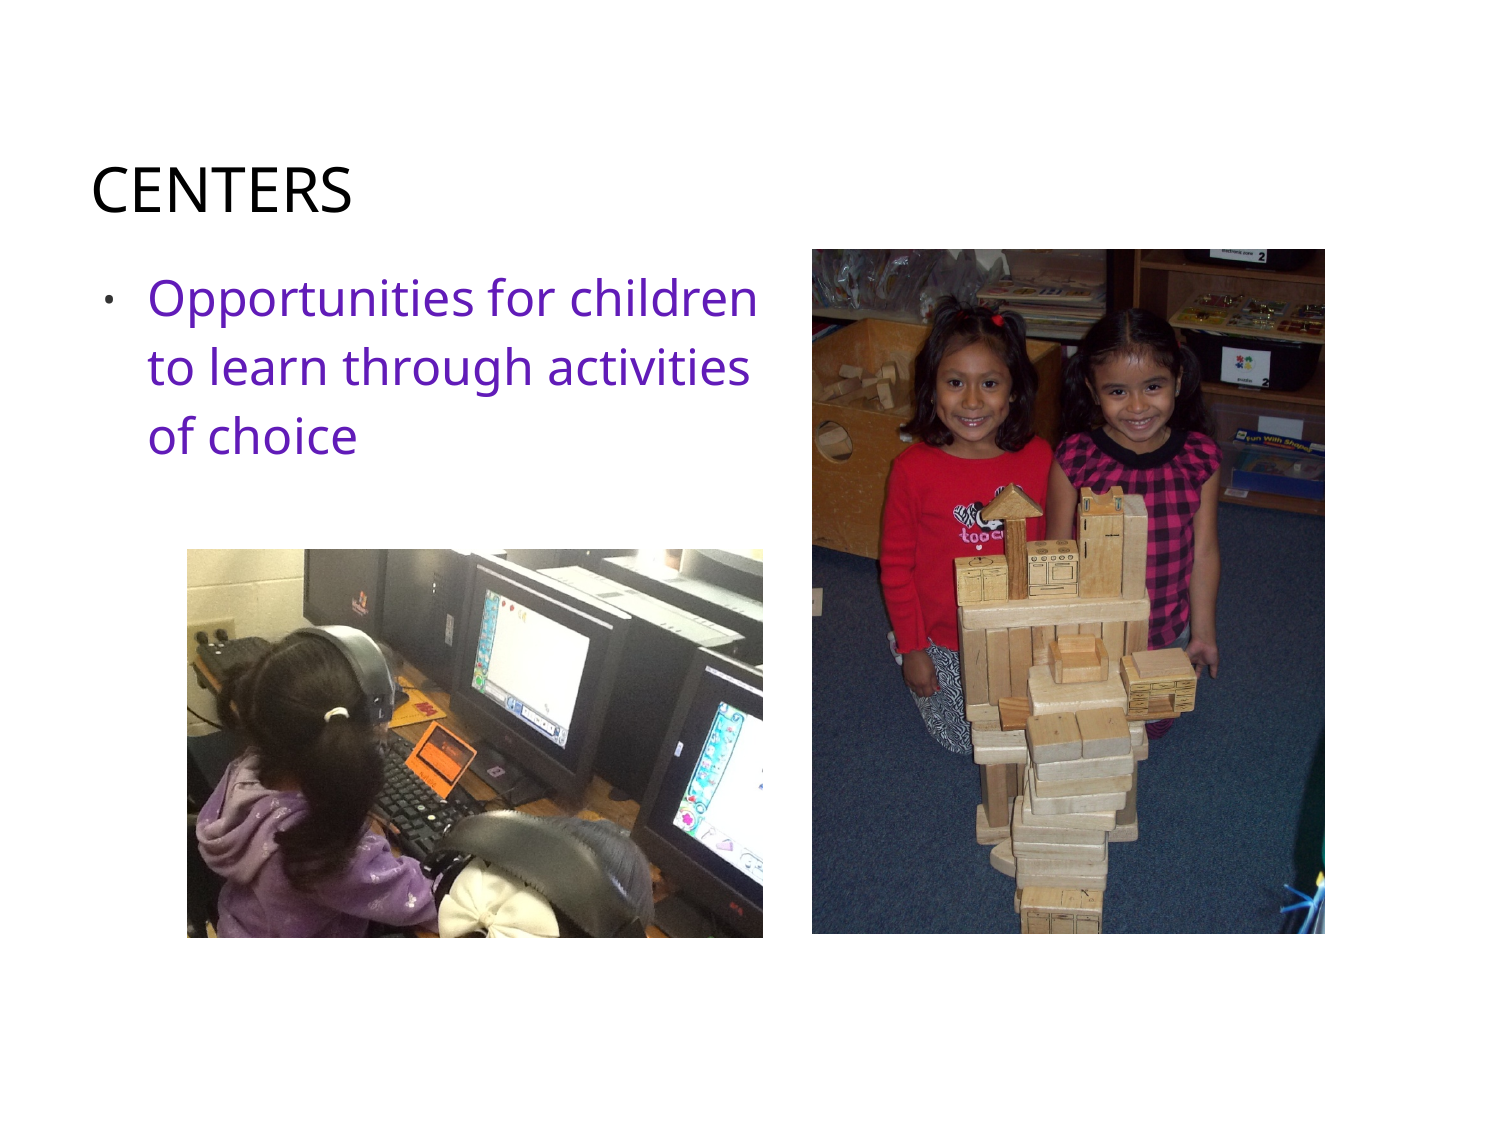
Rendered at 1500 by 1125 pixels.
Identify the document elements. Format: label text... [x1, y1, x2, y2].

list Opportunities for children to learn through activities of choice [87, 249, 788, 988]
picture [187, 549, 763, 938]
picture [812, 249, 1326, 934]
title Centers [75, 45, 1300, 233]
